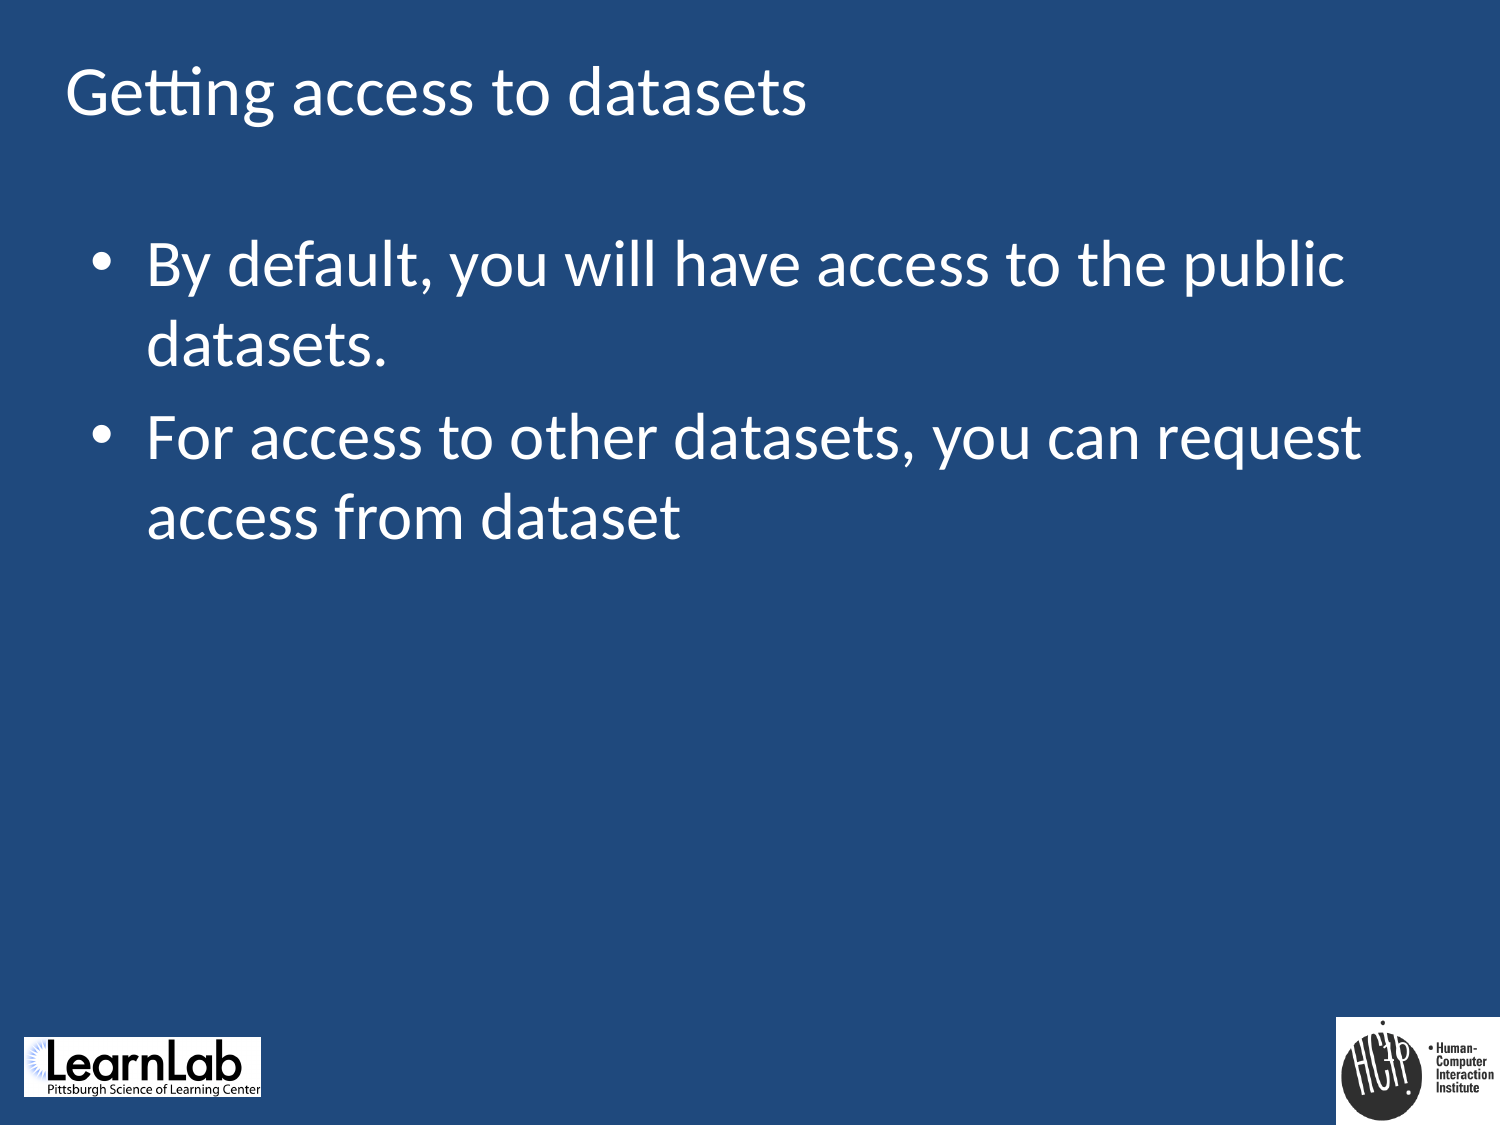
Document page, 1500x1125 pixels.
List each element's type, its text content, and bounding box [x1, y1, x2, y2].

title Getting access to datasets [50, 37, 1400, 138]
picture [1335, 1017, 1500, 1125]
picture [24, 1037, 261, 1097]
text_box 10 [1074, 1024, 1425, 1103]
list By default, you will have access to the public datasets. For access to other datasets, you can request access from dataset [75, 212, 1425, 955]
